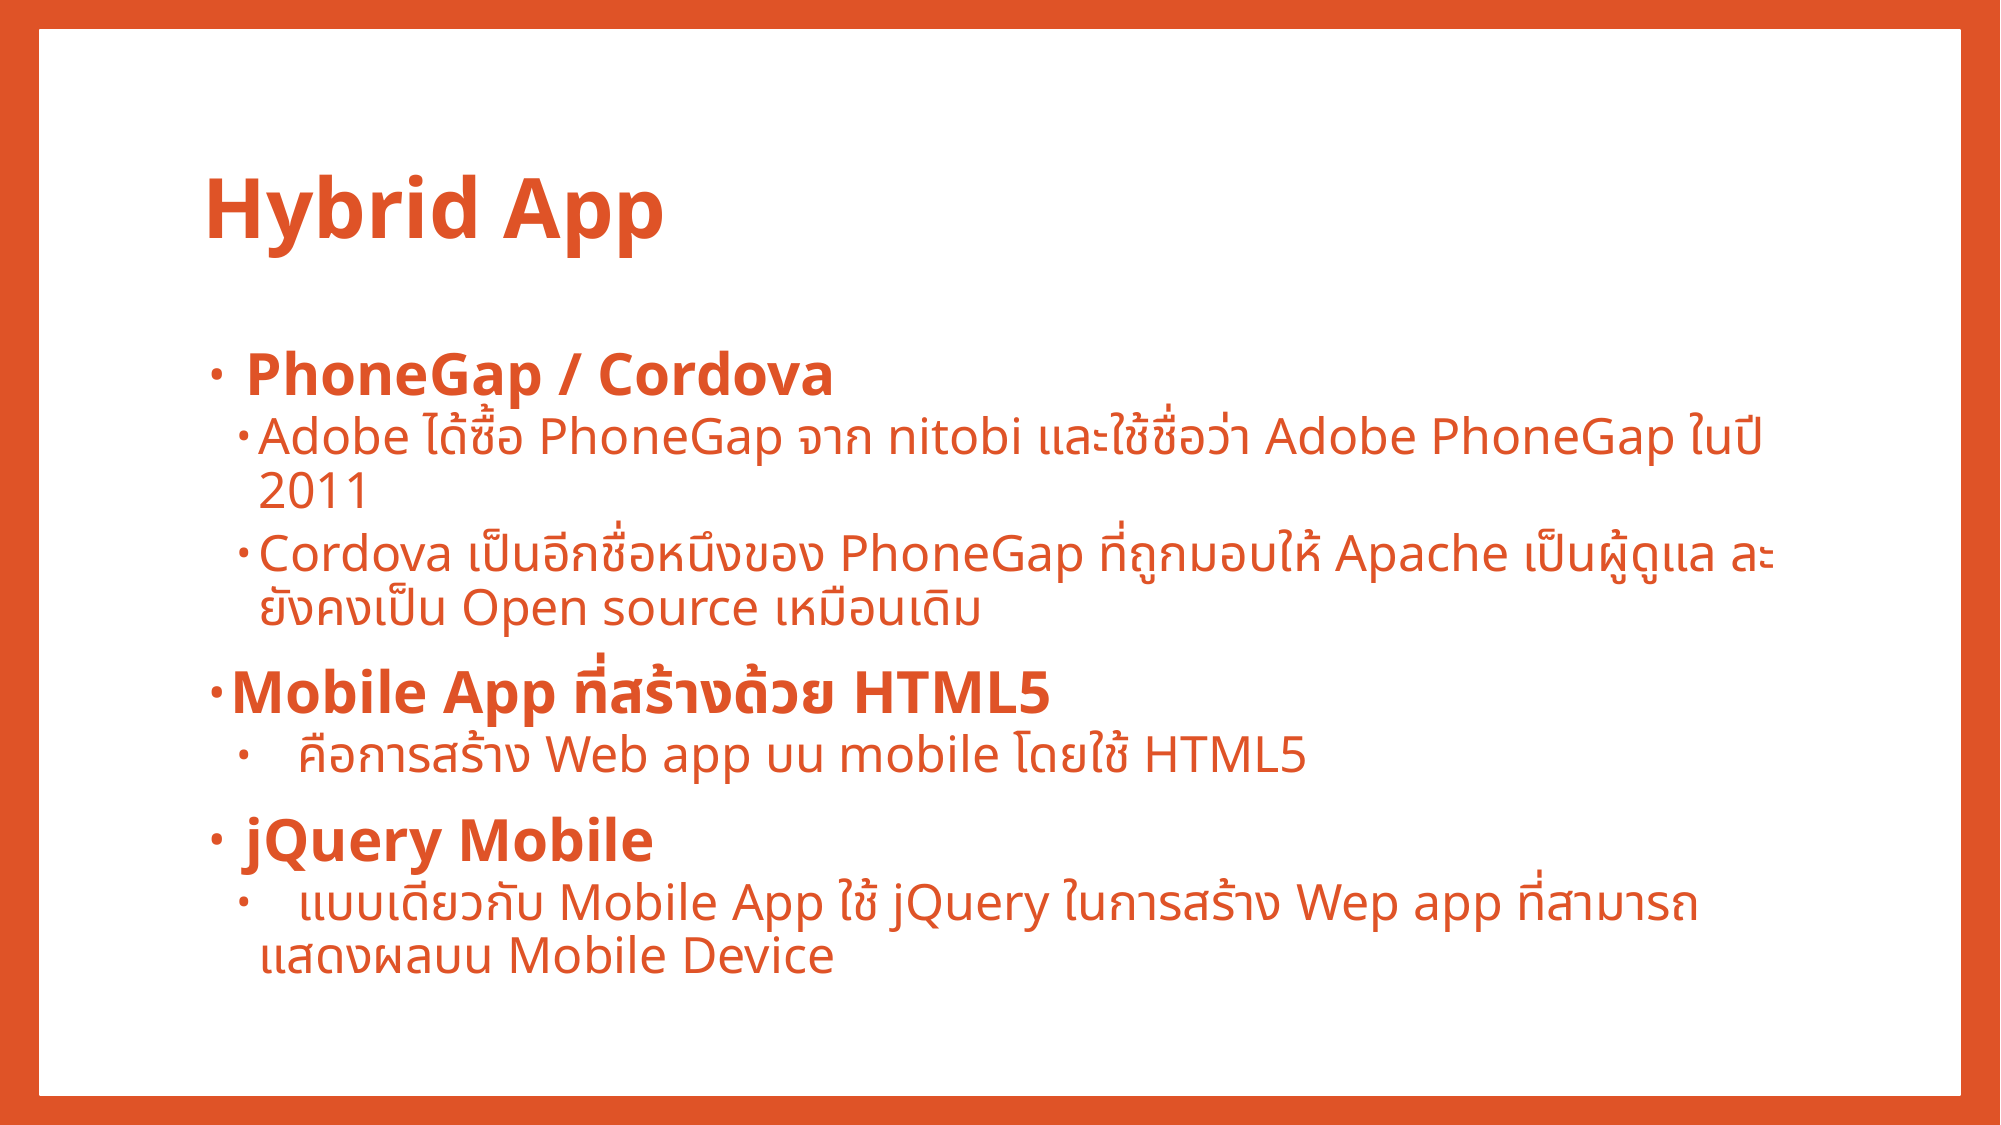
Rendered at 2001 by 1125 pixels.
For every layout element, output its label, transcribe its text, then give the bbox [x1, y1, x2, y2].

title Hybrid App [187, 99, 1808, 323]
list PhoneGap / Cordova Adobe ได้ซื้อ PhoneGap จาก nitobi และใช้ชื่อว่า Adobe PhoneGap ในปี 2011 Cordova เป็นอีกชื่อหนึงของ PhoneGap ที่ถูกมอบให้ Apache เป็นผู้ดูแล ละยังคงเป็น Open source เหมือนเดิม Mobile App ที่สร้างด้วย HTML5 คือการสร้าง Web app บน mobile โดยใช้ HTML5 jQuery Mobile แบบเดียวกับ Mobile App ใช้ jQuery ในการสร้าง Wep app ที่สามารถแสดงผลบน Mobile Device [187, 337, 1808, 1000]
